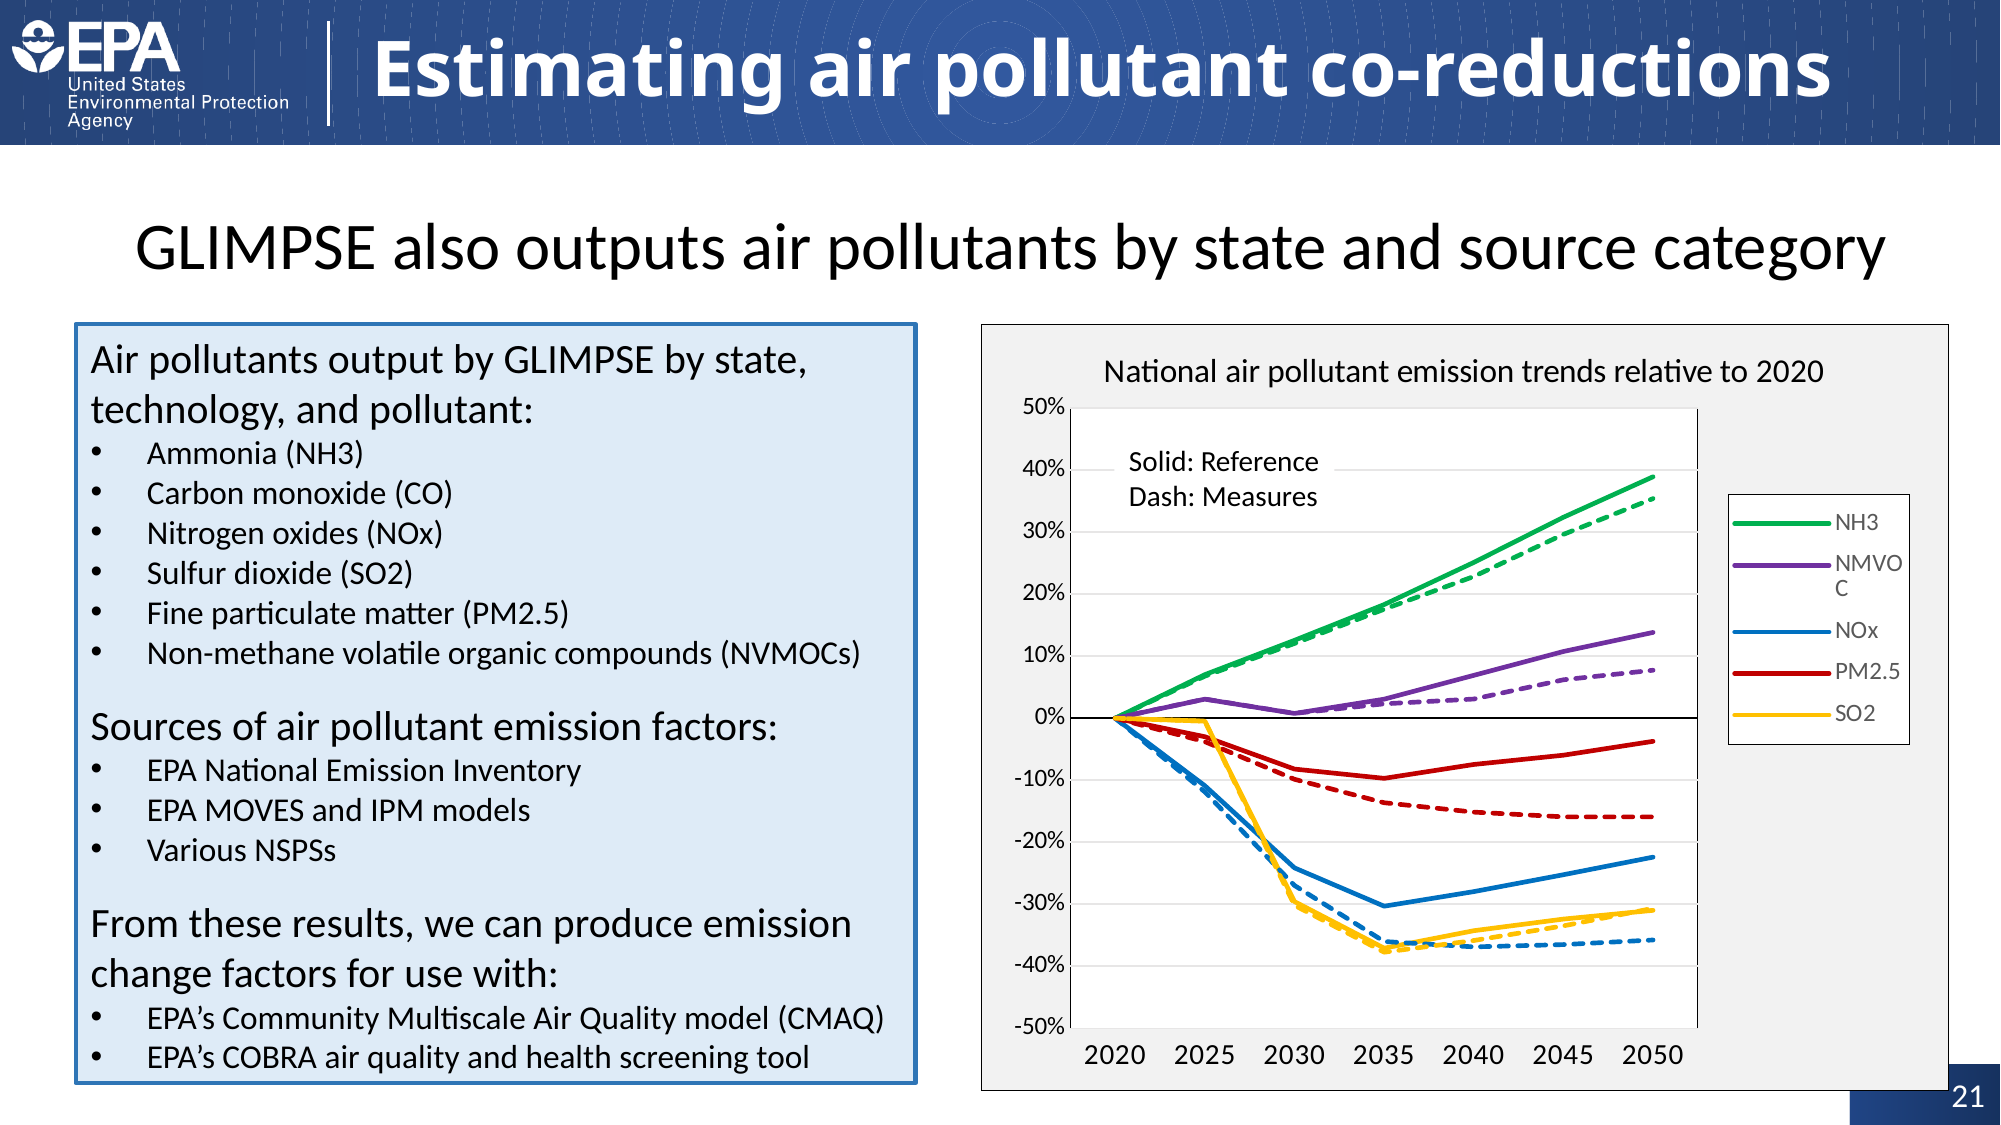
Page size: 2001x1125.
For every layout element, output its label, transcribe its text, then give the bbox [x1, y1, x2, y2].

text_box Air pollutants output by GLIMPSE by state, technology, and pollutant: Ammonia (NH3) Carbon monoxide (CO) Nitrogen oxides (NOx) Sulfur dioxide (SO2) Fine particulate matter (PM2.5) Non-methane volatile organic compounds (NVMOCs) Sources of air pollutant emission factors: EPA National Emission Inventory EPA MOVES and IPM models Various NSPSs From these results, we can produce emission change factors for use with: EPA’s Community Multiscale Air Quality model (CMAQ) EPA’s COBRA air quality and health screening tool [75, 324, 916, 1083]
title Estimating air pollutant co-reductions [356, 0, 2000, 144]
list GLIMPSE also outputs air pollutants by state and source category [120, 204, 1934, 1091]
picture [12, 20, 288, 130]
chart [981, 324, 1949, 1091]
